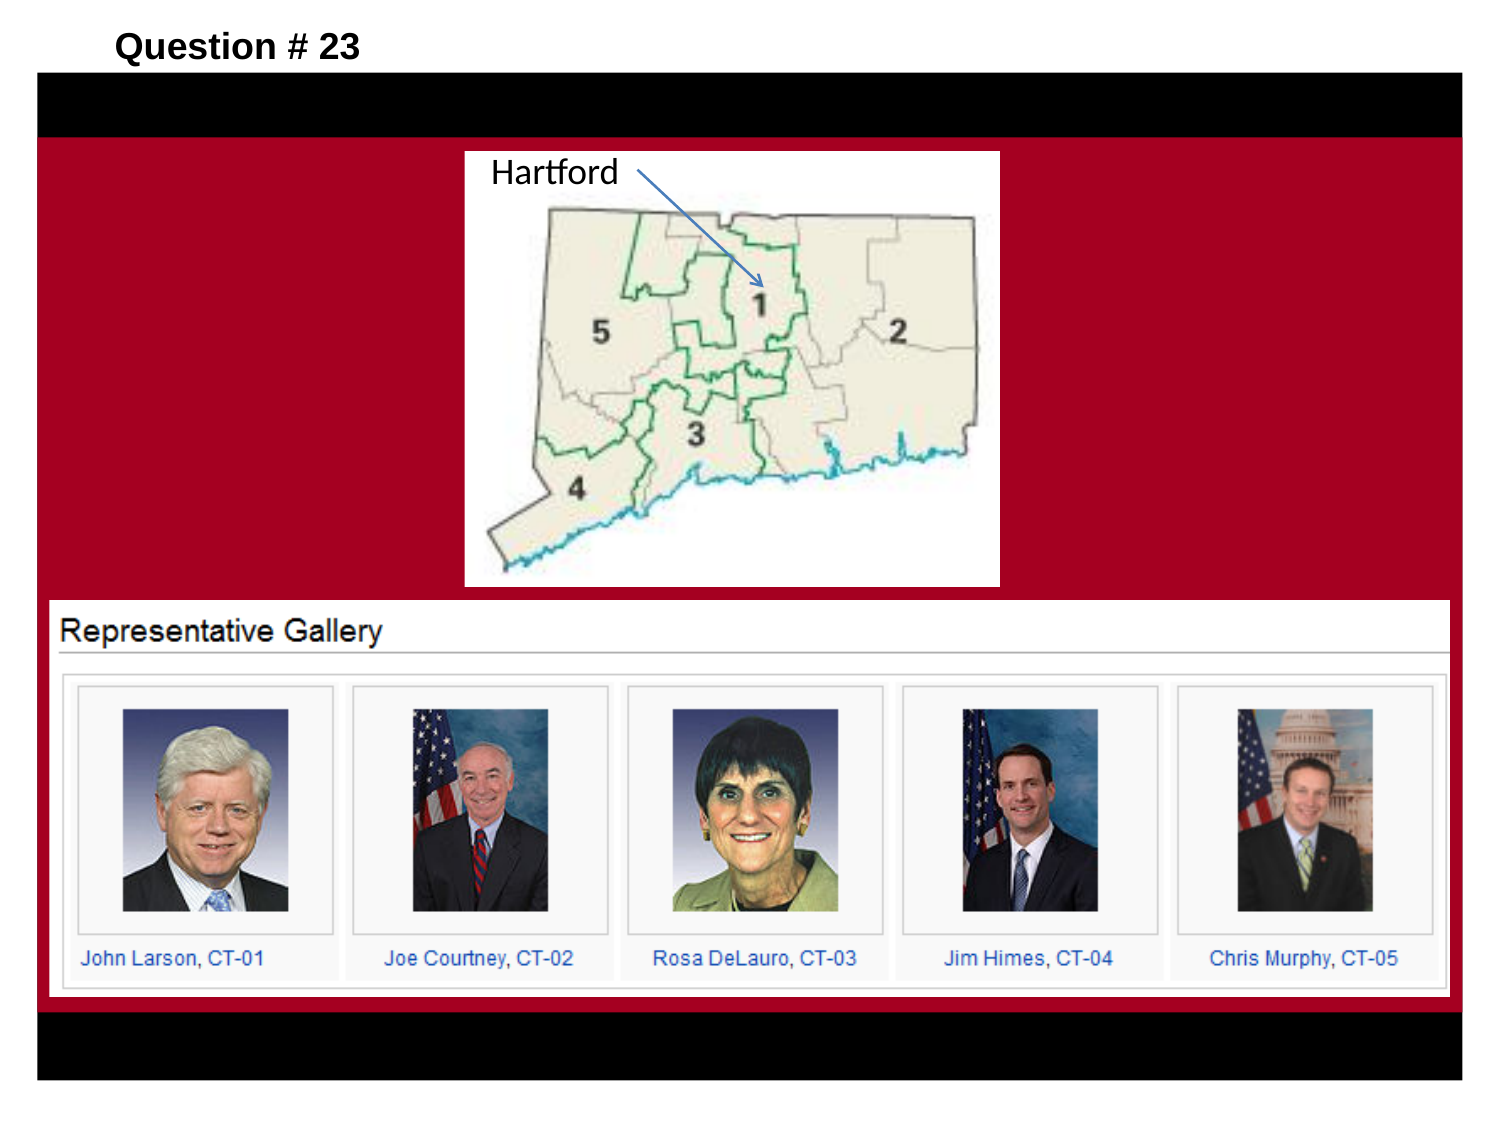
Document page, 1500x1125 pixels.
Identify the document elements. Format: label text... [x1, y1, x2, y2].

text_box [37, 72, 1463, 1081]
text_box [637, 169, 765, 288]
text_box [49, 151, 1451, 997]
text_box Question # 23 [99, 14, 413, 70]
